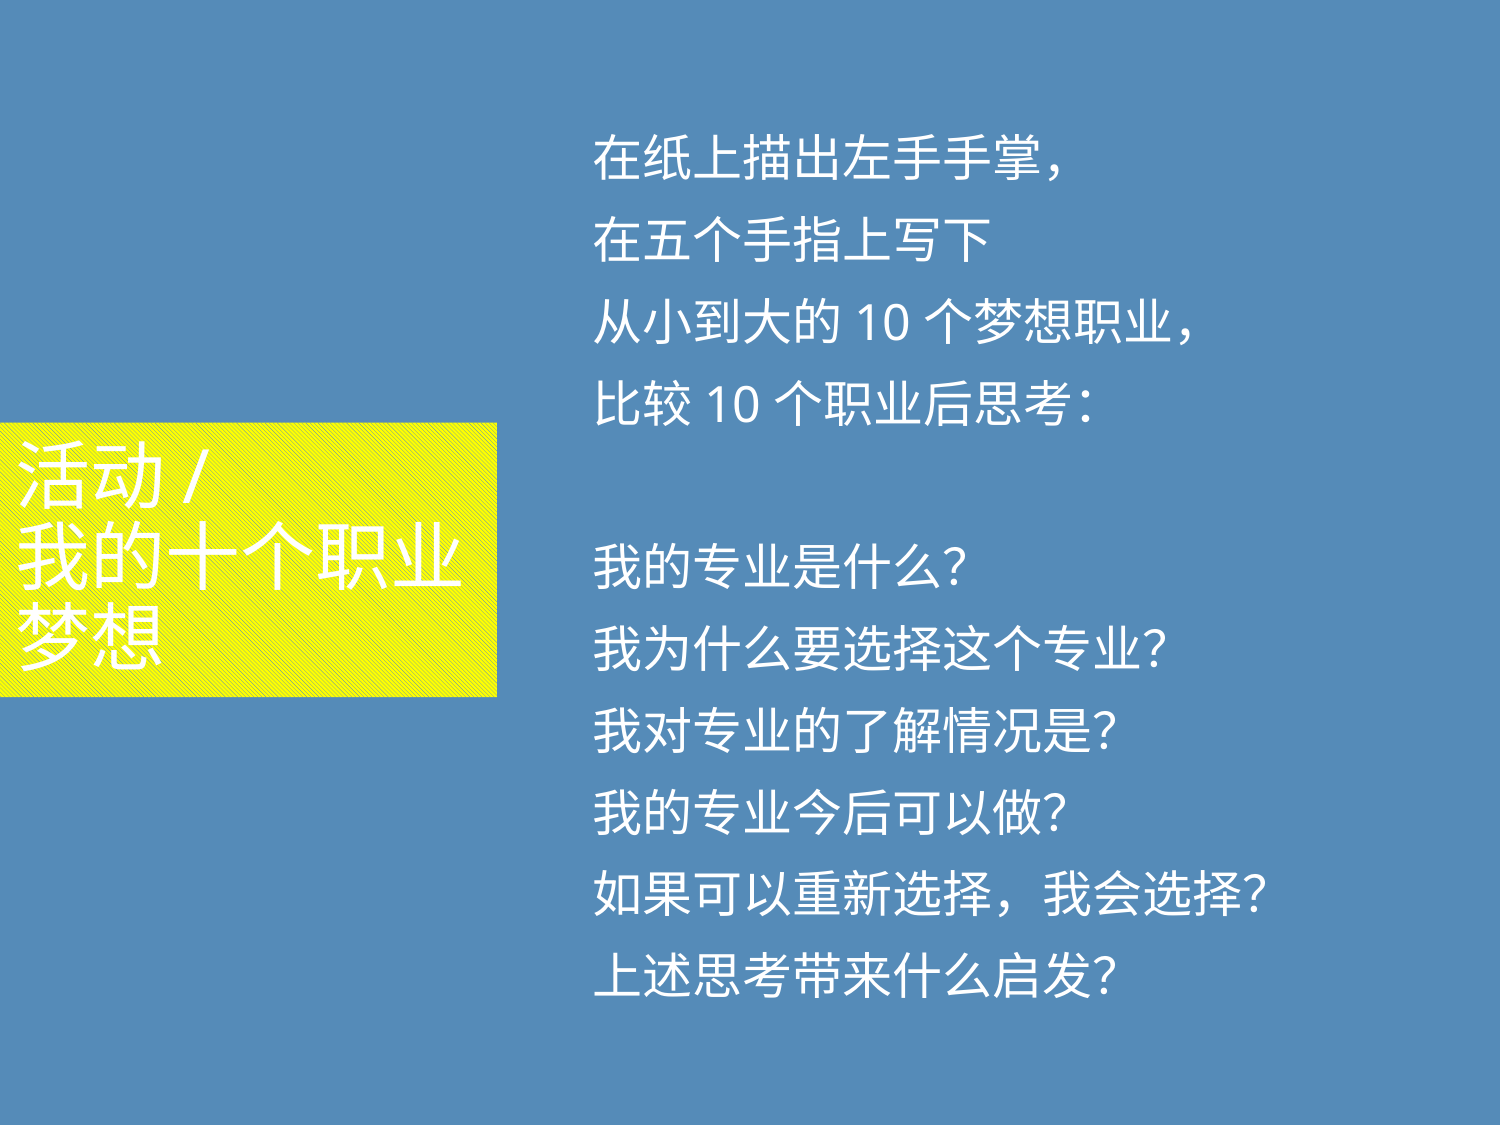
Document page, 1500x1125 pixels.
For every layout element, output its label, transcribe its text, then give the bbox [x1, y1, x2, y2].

title 活动/ 我的十个职业梦想 [0, 422, 497, 698]
list 在纸上描出左手手掌， 在五个手指上写下 从小到大的10个梦想职业， 比较10个职业后思考： 我的专业是什么？ 我为什么要选择这个专业？ 我对专业的了解情况是？ 我的专业今后可以做？ 如果可以重新选择，我会选择？ 上述思考带来什么启发？ [577, 69, 1420, 1057]
